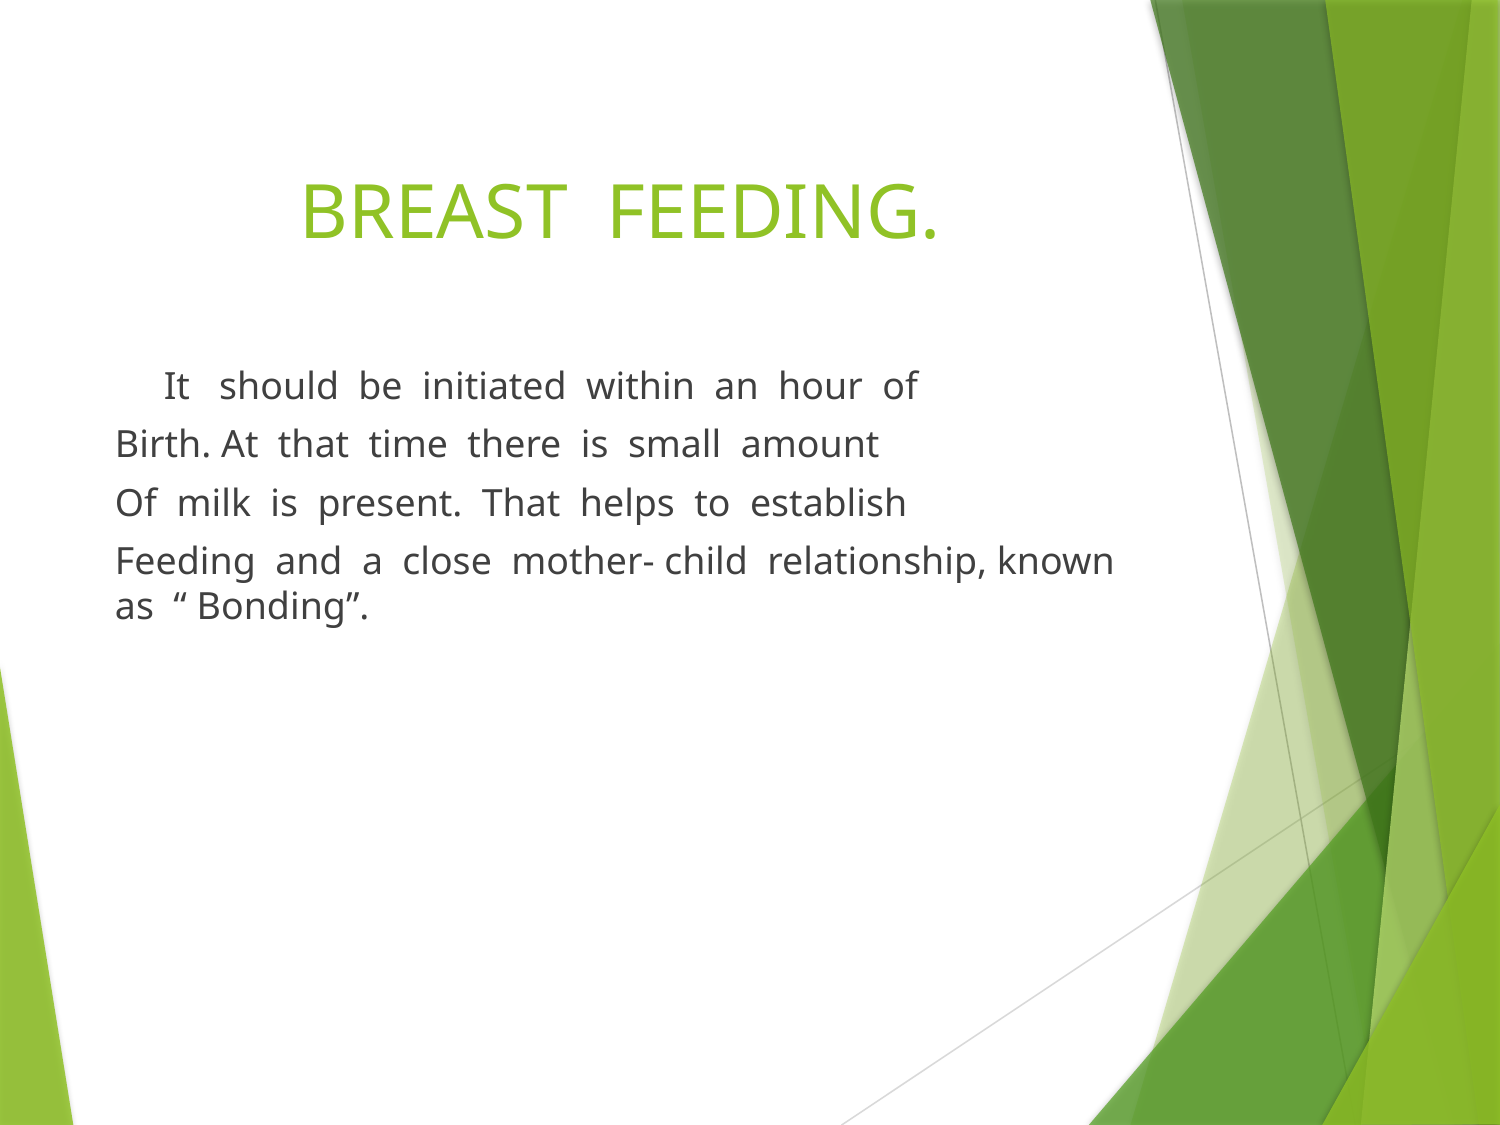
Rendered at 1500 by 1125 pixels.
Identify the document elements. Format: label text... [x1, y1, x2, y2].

list It should be initiated within an hour of Birth. At that time there is small amount Of milk is present. That helps to establish Feeding and a close mother- child relationship, known as “ Bonding”. [99, 354, 1142, 992]
title BREAST FEEDING. [99, 99, 1142, 317]
